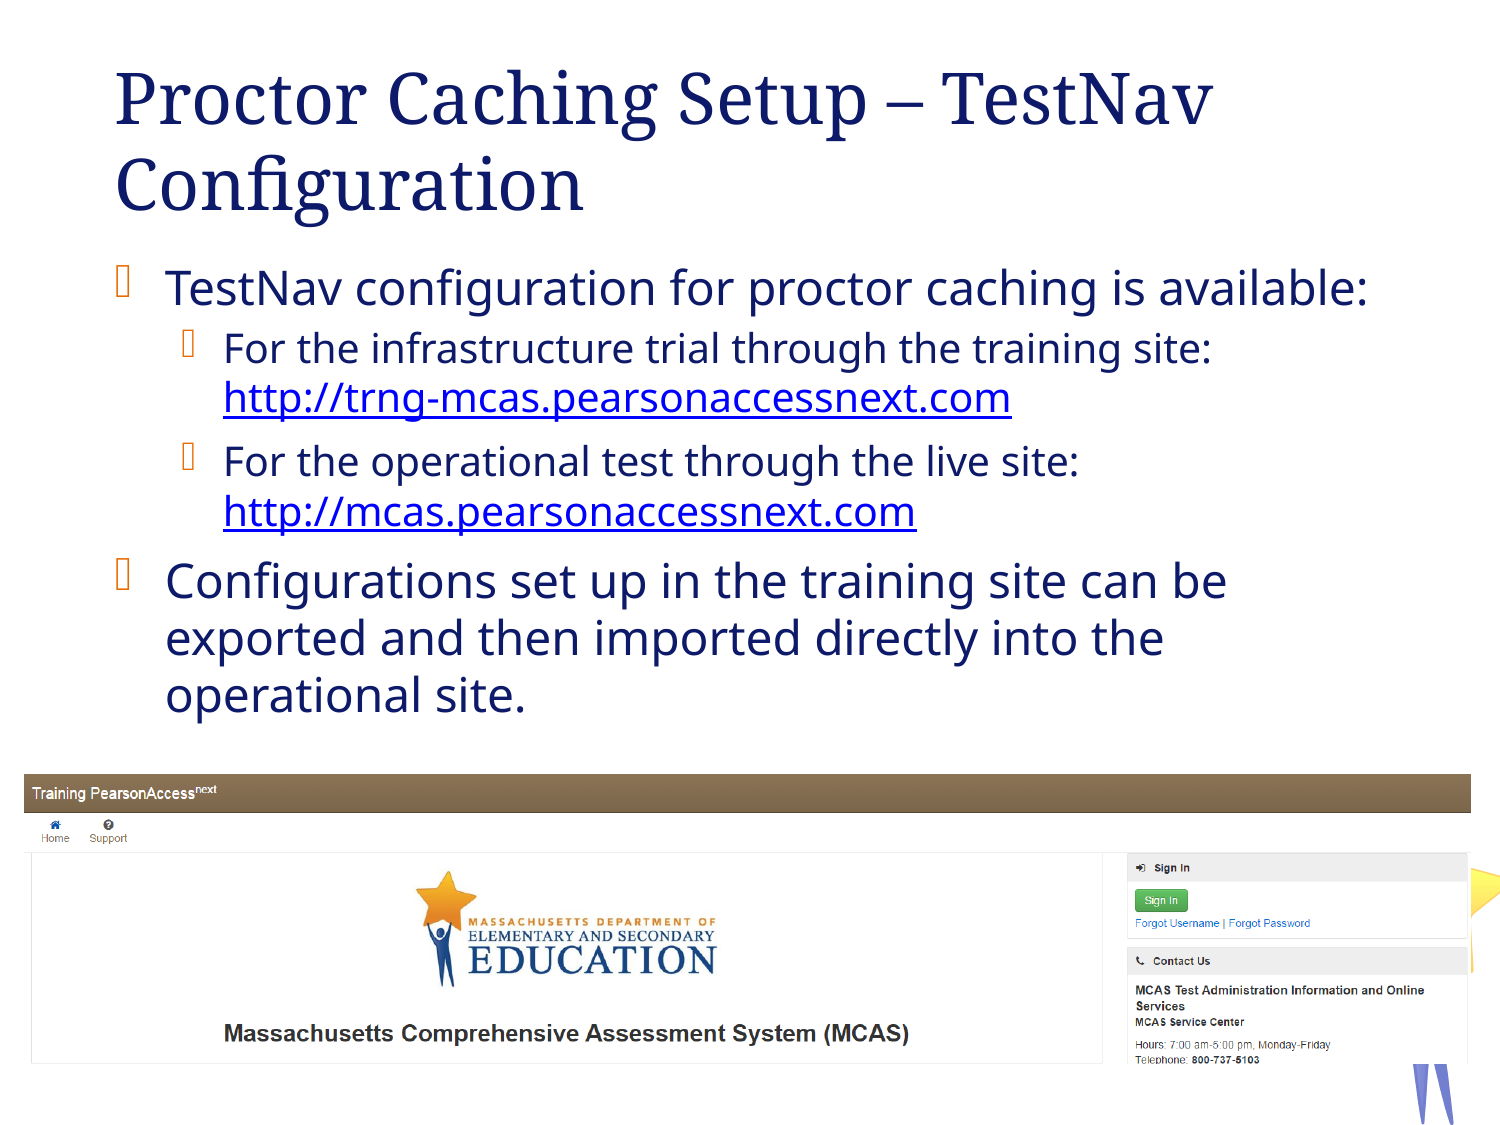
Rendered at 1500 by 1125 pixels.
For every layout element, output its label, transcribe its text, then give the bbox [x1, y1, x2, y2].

title Proctor Caching Setup – TestNav Configuration [99, 45, 1400, 233]
list TestNav configuration for proctor caching is available: For the infrastructure trial through the training site: http://trng-mcas.pearsonaccessnext.com For the operational test through the live site: http://mcas.pearsonaccessnext.com Configurations set up in the training site can be exported and then imported directly into the operational site. [99, 249, 1400, 763]
picture [24, 774, 1471, 1064]
